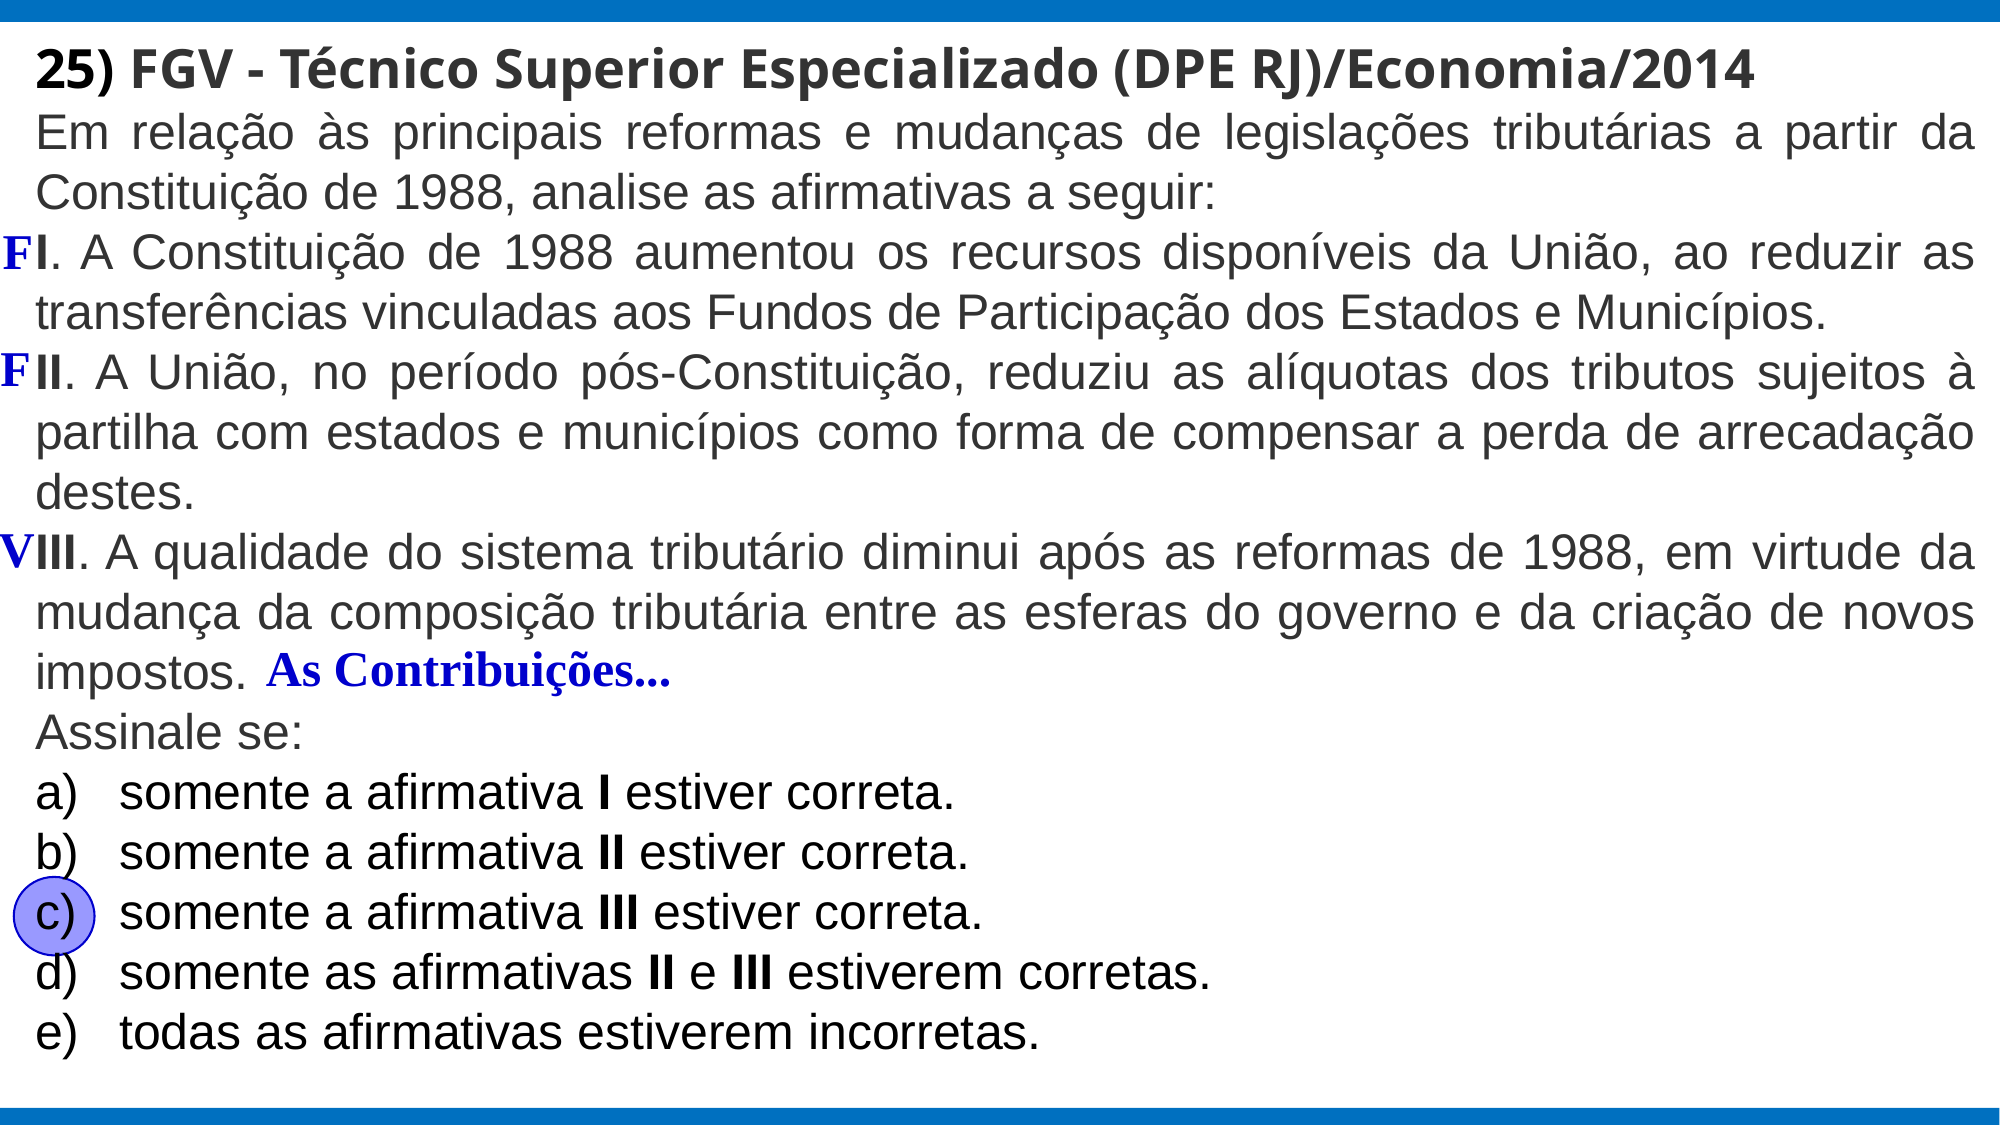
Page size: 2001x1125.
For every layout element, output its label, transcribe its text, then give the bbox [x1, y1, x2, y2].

text_box V [0, 509, 65, 585]
text_box F [0, 329, 67, 405]
text_box As Contribuições... [251, 629, 903, 705]
text_box [13, 876, 56, 956]
list 25) FGV - Técnico Superior Especializado (DPE RJ)/Economia/2014 Em relação às principais reformas e mudanças de legislações tributárias a partir da Constituição de 1988, analise as afirmativas a seguir: I. A Constituição de 1988 aumentou os recursos disponíveis da União, ao reduzir as transferências vinculadas aos Fundos de Participação dos Estados e Municípios. II. A União, no período pós-Constituição, reduziu as alíquotas dos tributos sujeitos à partilha com estados e municípios como forma de compensar a perda de arrecadação destes. III. A qualidade do sistema tributário diminui após as reformas de 1988, em virtude da mudança da composição tributária entre as esferas do governo e da criação de novos impostos. Assinale se: somente a afirmativa I estiver correta. somente a afirmativa II estiver correta. somente a afirmativa III estiver correta. somente as afirmativas II e III estiverem corretas. todas as afirmativas estiverem incorretas. [56, 26, 1956, 1125]
text_box F [0, 211, 69, 287]
